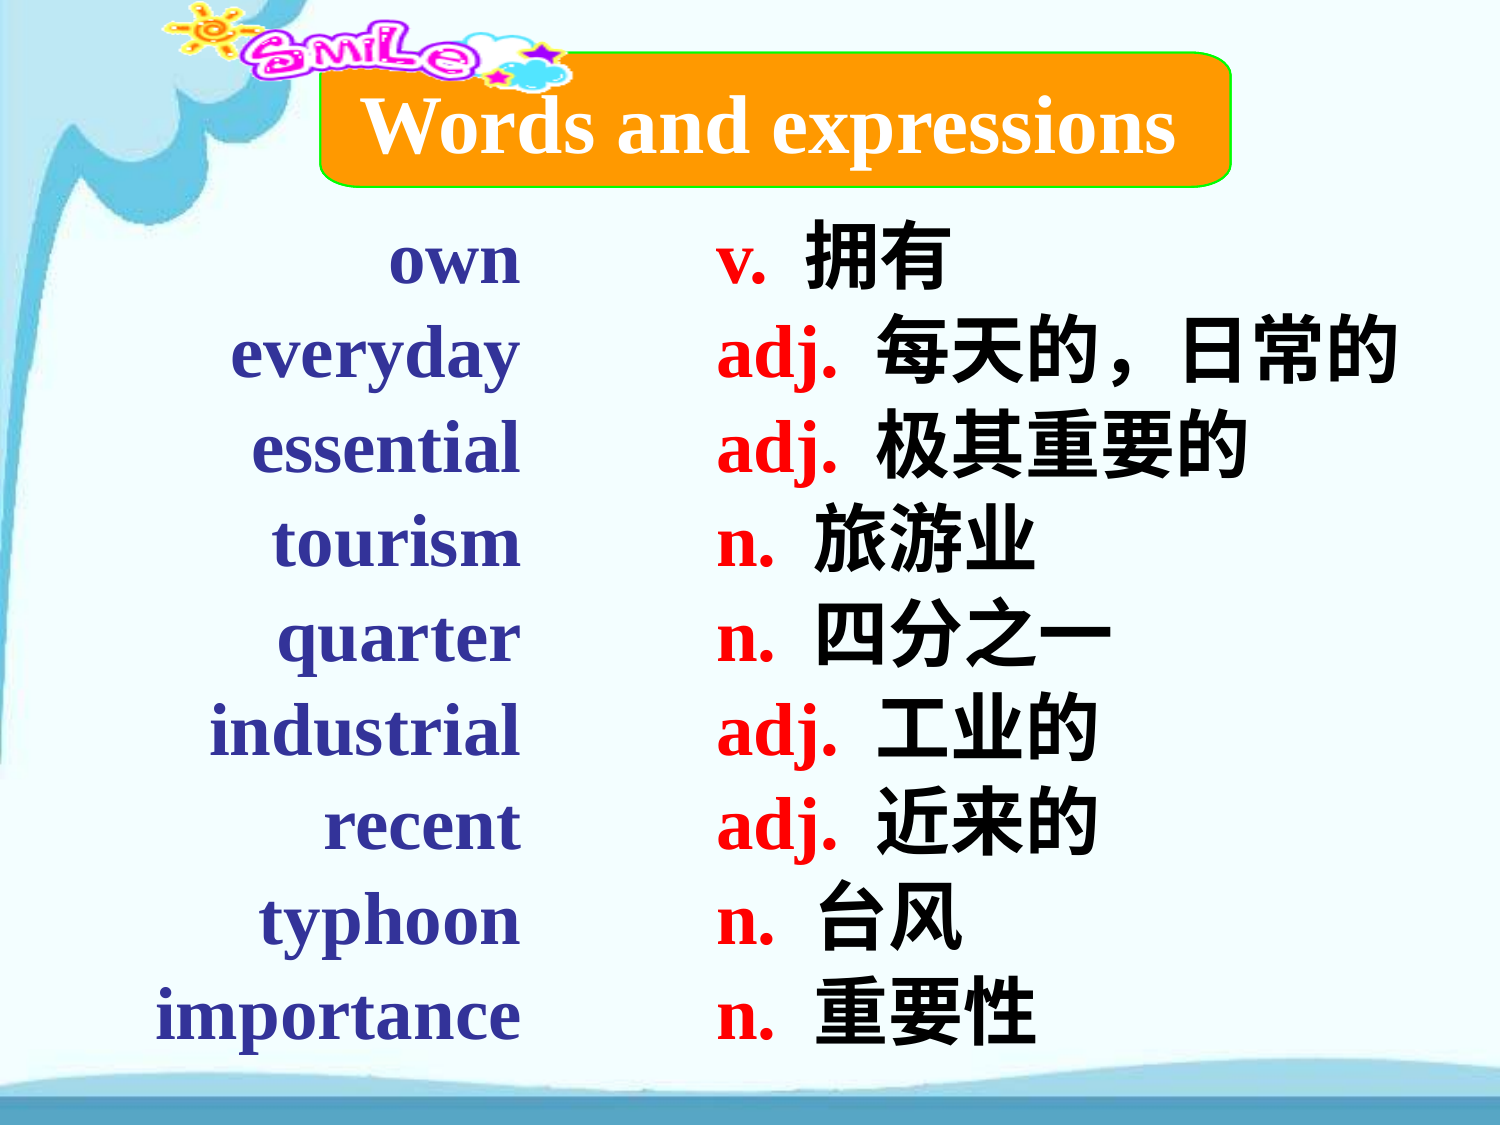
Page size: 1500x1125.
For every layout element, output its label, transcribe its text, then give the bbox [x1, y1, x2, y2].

picture [0, 0, 1500, 1125]
text_box own everyday essential tourism quarter industrial recent typhoon importance [123, 196, 537, 1125]
text_box v. 拥有 adj. 每天的，日常的 adj. 极其重要的 n. 旅游业 n. 四分之一 adj. 工业的 adj. 近来的 n. 台风 n. 重要性 [513, 196, 1464, 1062]
